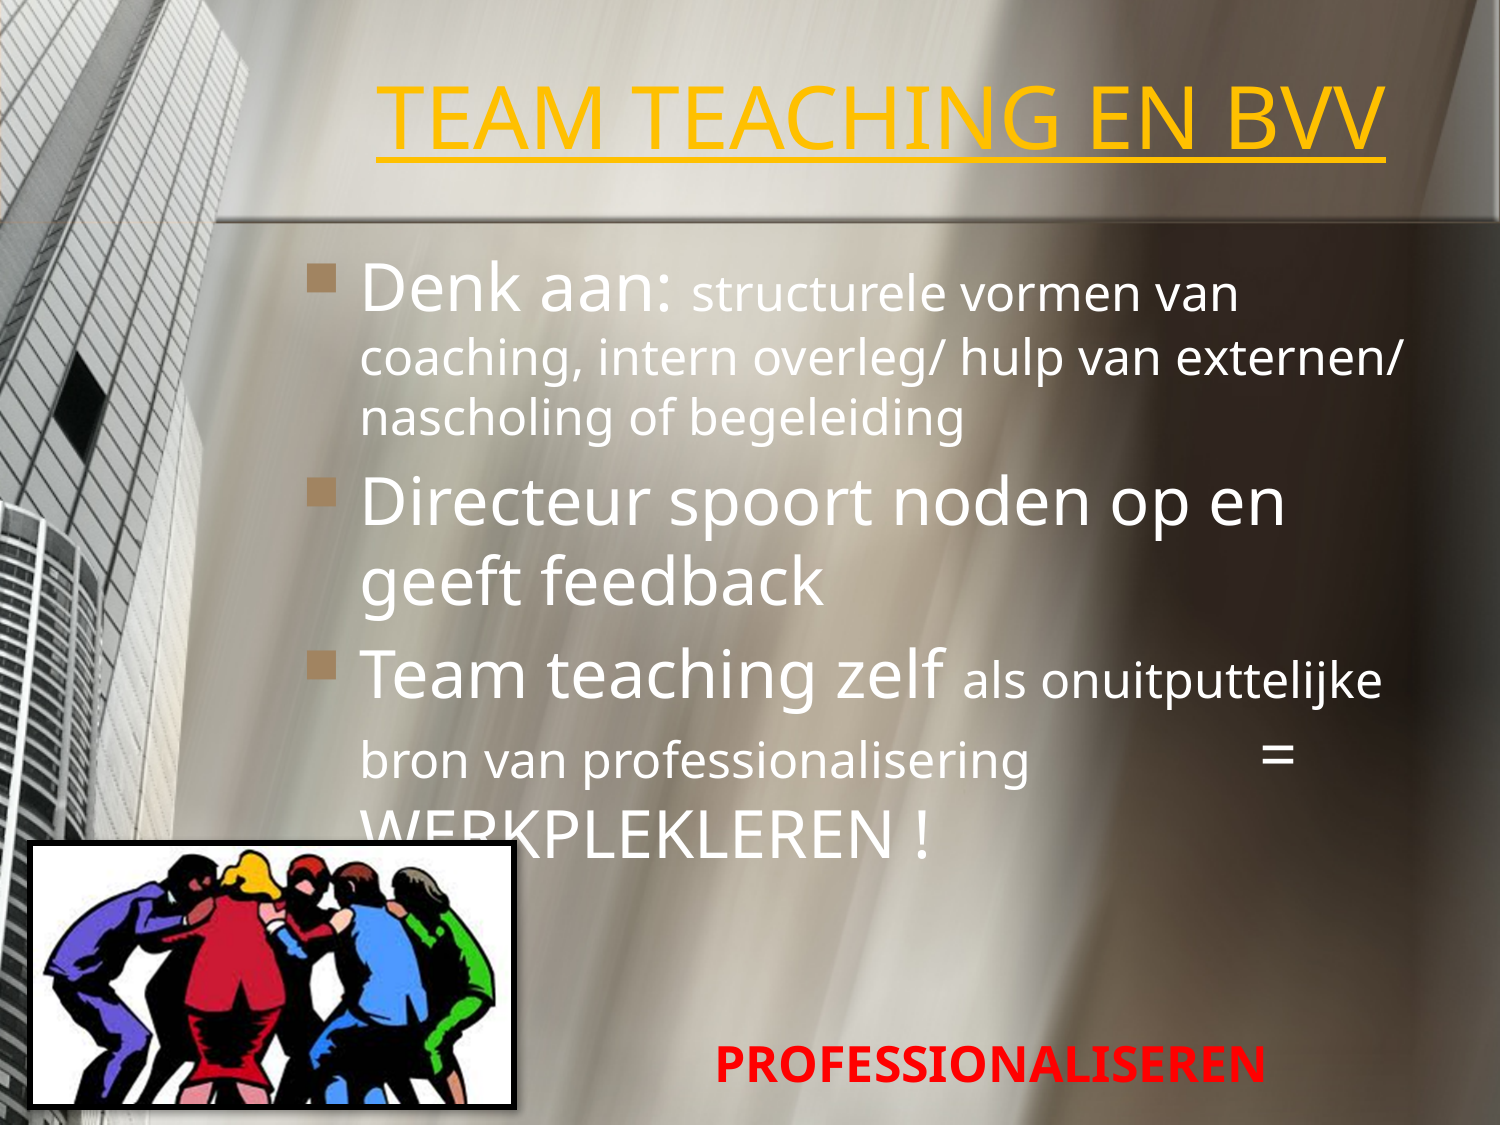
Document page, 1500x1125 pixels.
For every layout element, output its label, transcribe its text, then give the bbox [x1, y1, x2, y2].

picture [0, 0, 1500, 1125]
title TEAM TEACHING EN BVV [287, 37, 1475, 175]
list Denk aan: structurele vormen van coaching, intern overleg/ hulp van externen/ nascholing of begeleiding Directeur spoort noden op en geeft feedback Team teaching zelf als onuitputtelijke bron van professionalisering = WERKPLEKLEREN ! [288, 237, 1475, 1075]
footer PROFESSIONALISEREN [515, 1024, 1471, 1103]
